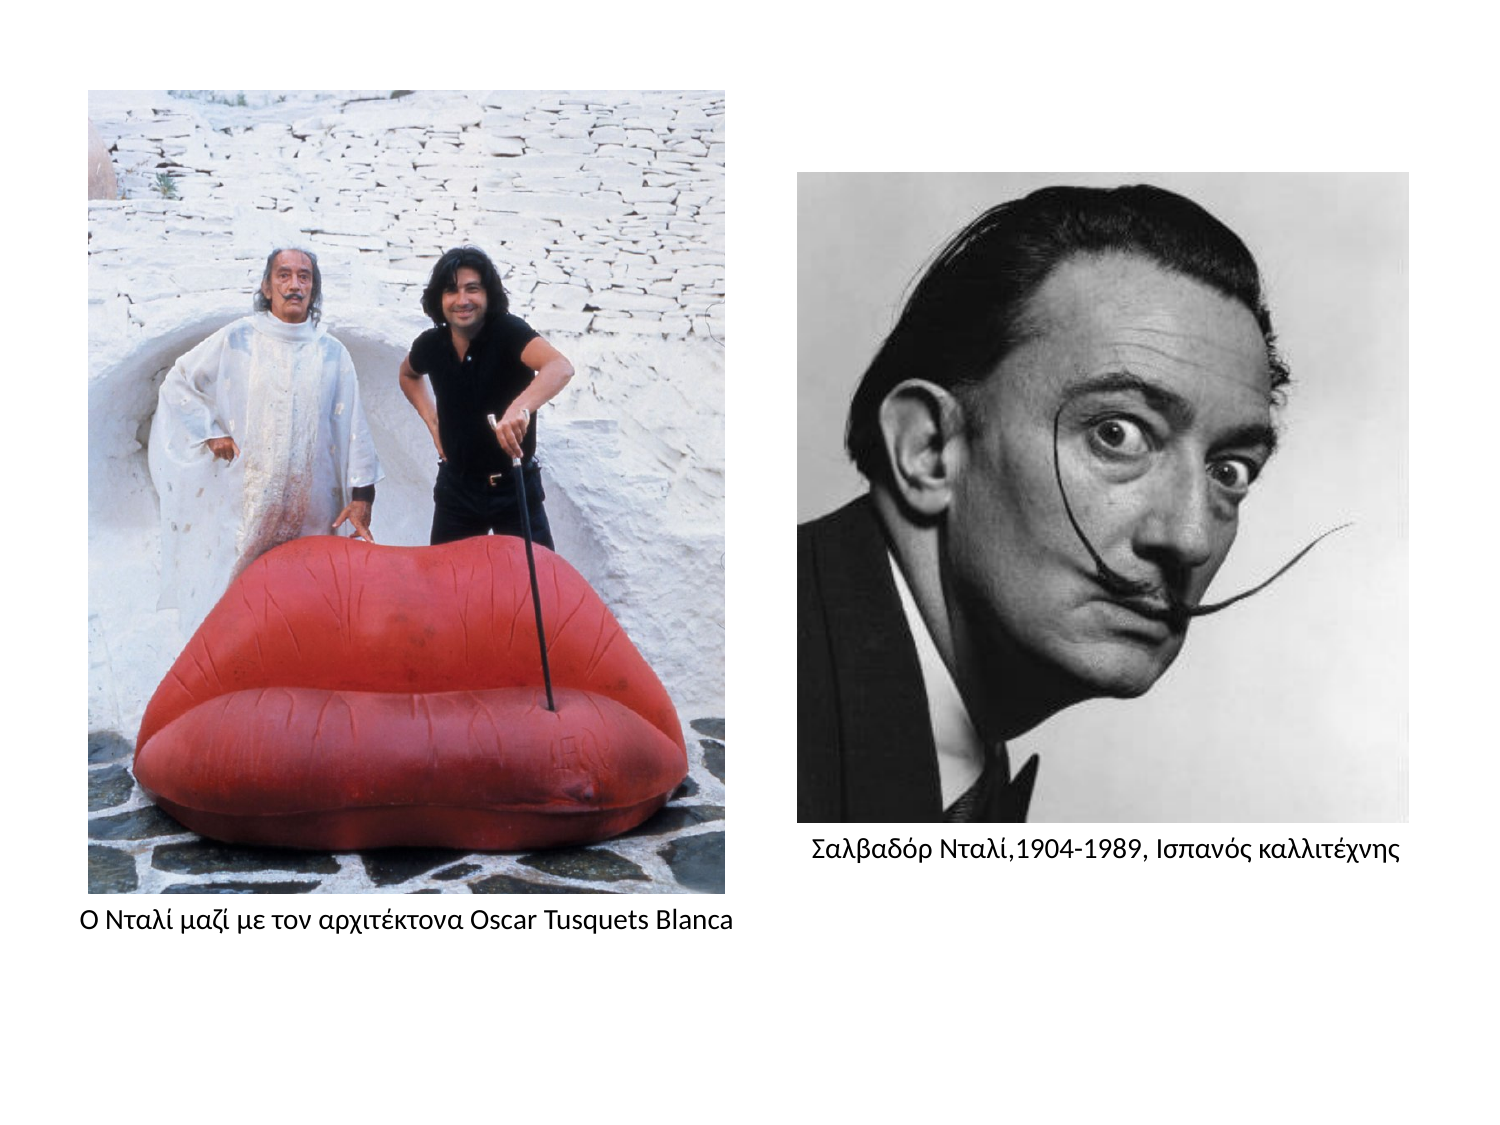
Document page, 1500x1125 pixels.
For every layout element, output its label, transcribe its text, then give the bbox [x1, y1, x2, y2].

text_box Σαλβαδόρ Νταλί,1904-1989, Ισπανός καλλιτέχνης [797, 822, 1500, 873]
text_box Ο Νταλί μαζί με τον αρχιτέκτονα Oscar Tusquets Blanca [64, 893, 774, 943]
picture [796, 172, 1409, 823]
picture [88, 89, 725, 894]
